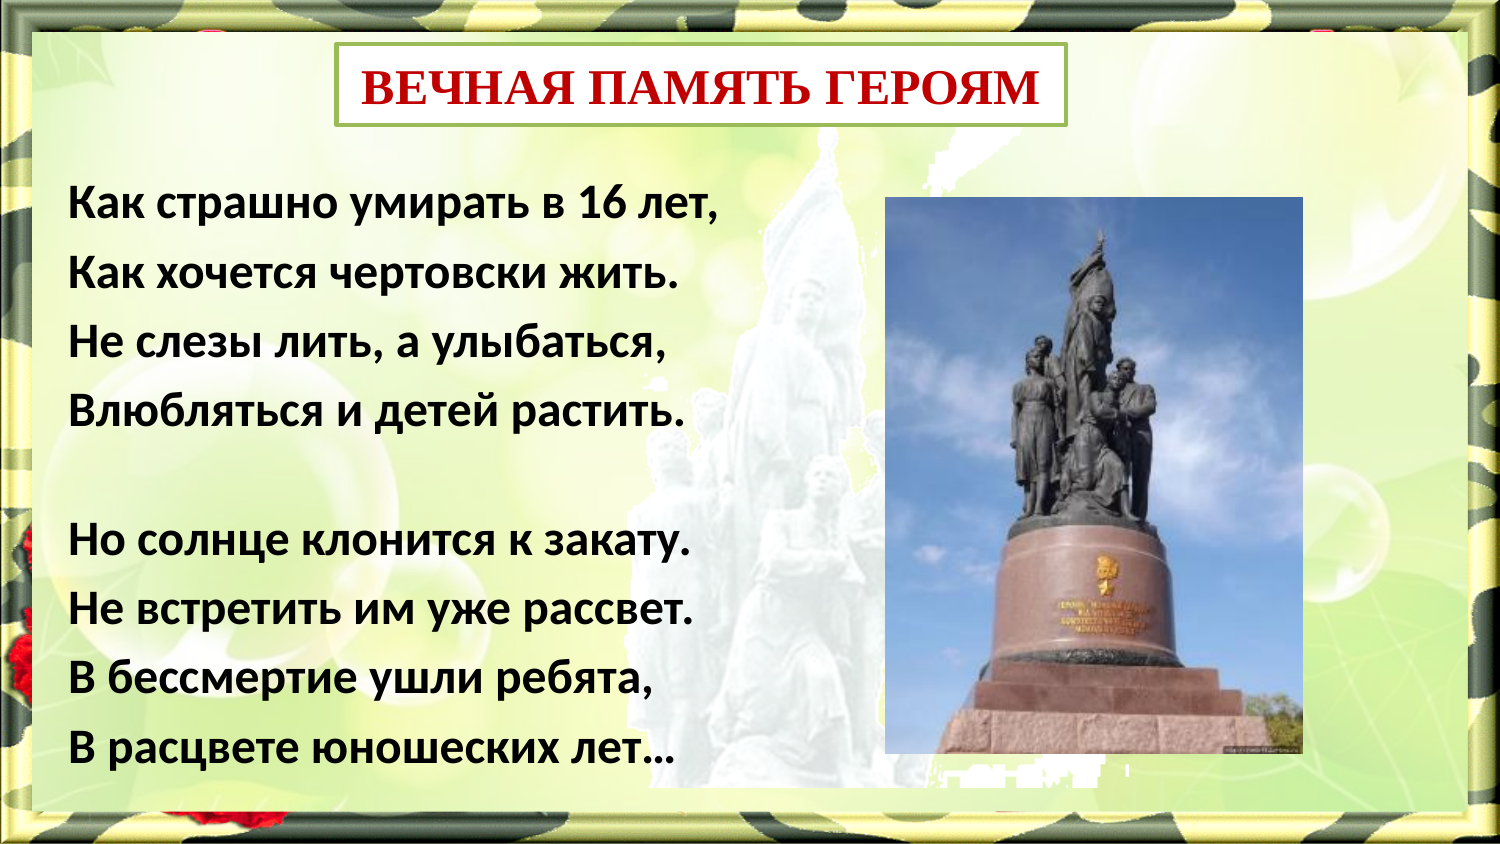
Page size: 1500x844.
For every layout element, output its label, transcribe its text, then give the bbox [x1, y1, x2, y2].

list Как страшно умирать в 16 лет, Как хочется чертовски жить. Не слезы лить, а улыбаться, Влюбляться и детей растить. Но солнце клонится к закату. Не встретить им уже рассвет. В бессмертие ушли ребята, В расцвете юношеских лет… [53, 161, 821, 788]
title ВЕЧНАЯ ПАМЯТЬ ГЕРОЯМ [334, 42, 1068, 127]
picture [0, 0, 1500, 844]
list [884, 196, 1303, 754]
